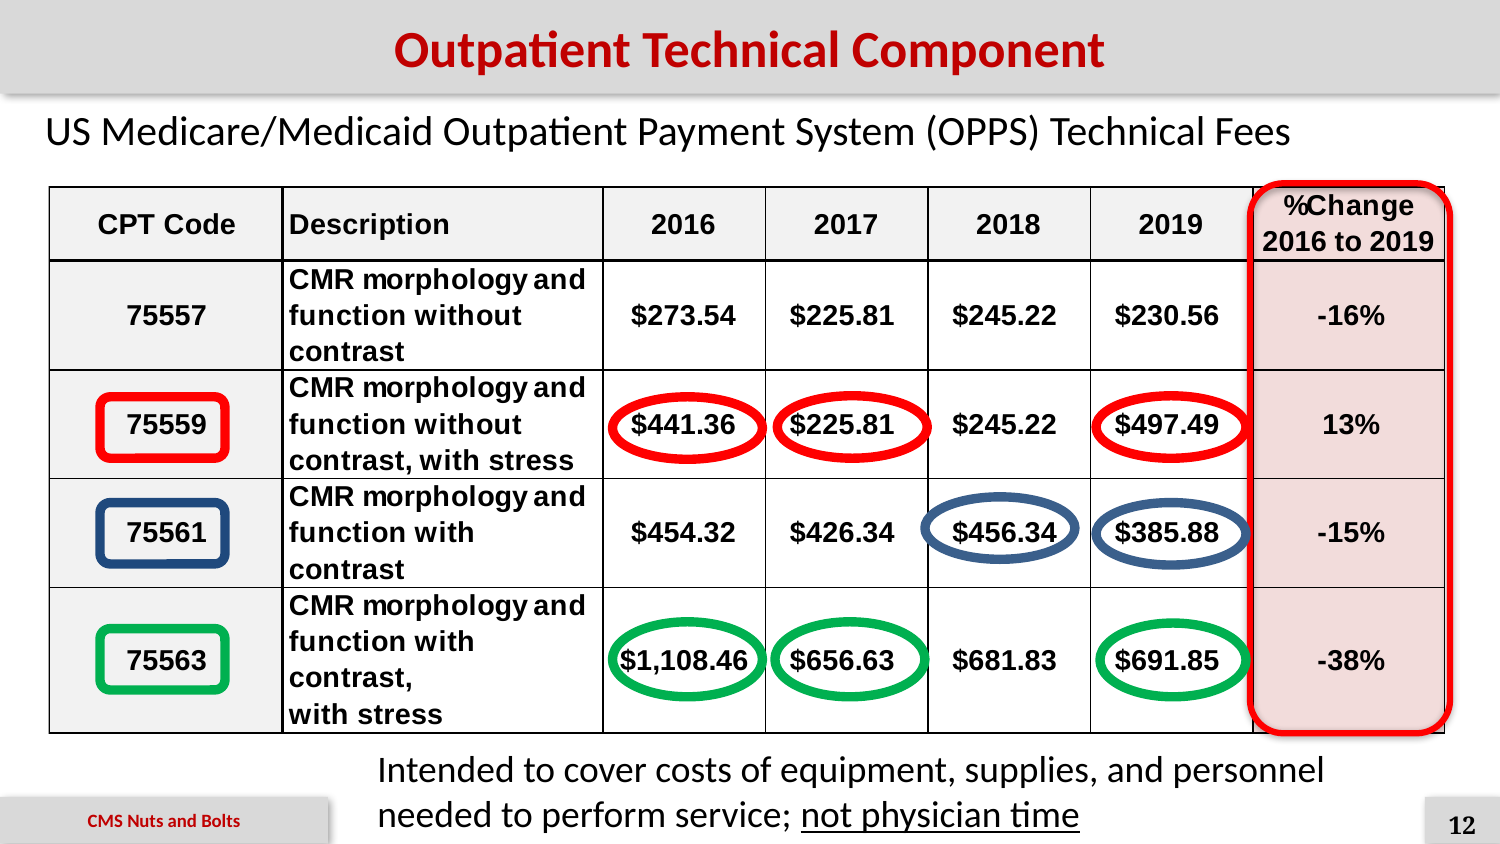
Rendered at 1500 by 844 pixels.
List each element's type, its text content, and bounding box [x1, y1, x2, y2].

text_box Intended to cover costs of equipment, supplies, and personnel needed to perform service; not physician time [362, 743, 1388, 843]
text_box [12, 12, 779, 148]
text_box US Medicare/Medicaid Outpatient Payment System (OPPS) Technical Fees [30, 96, 1307, 162]
title Outpatient Technical Component [0, 0, 1500, 94]
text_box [48, 183, 1451, 735]
